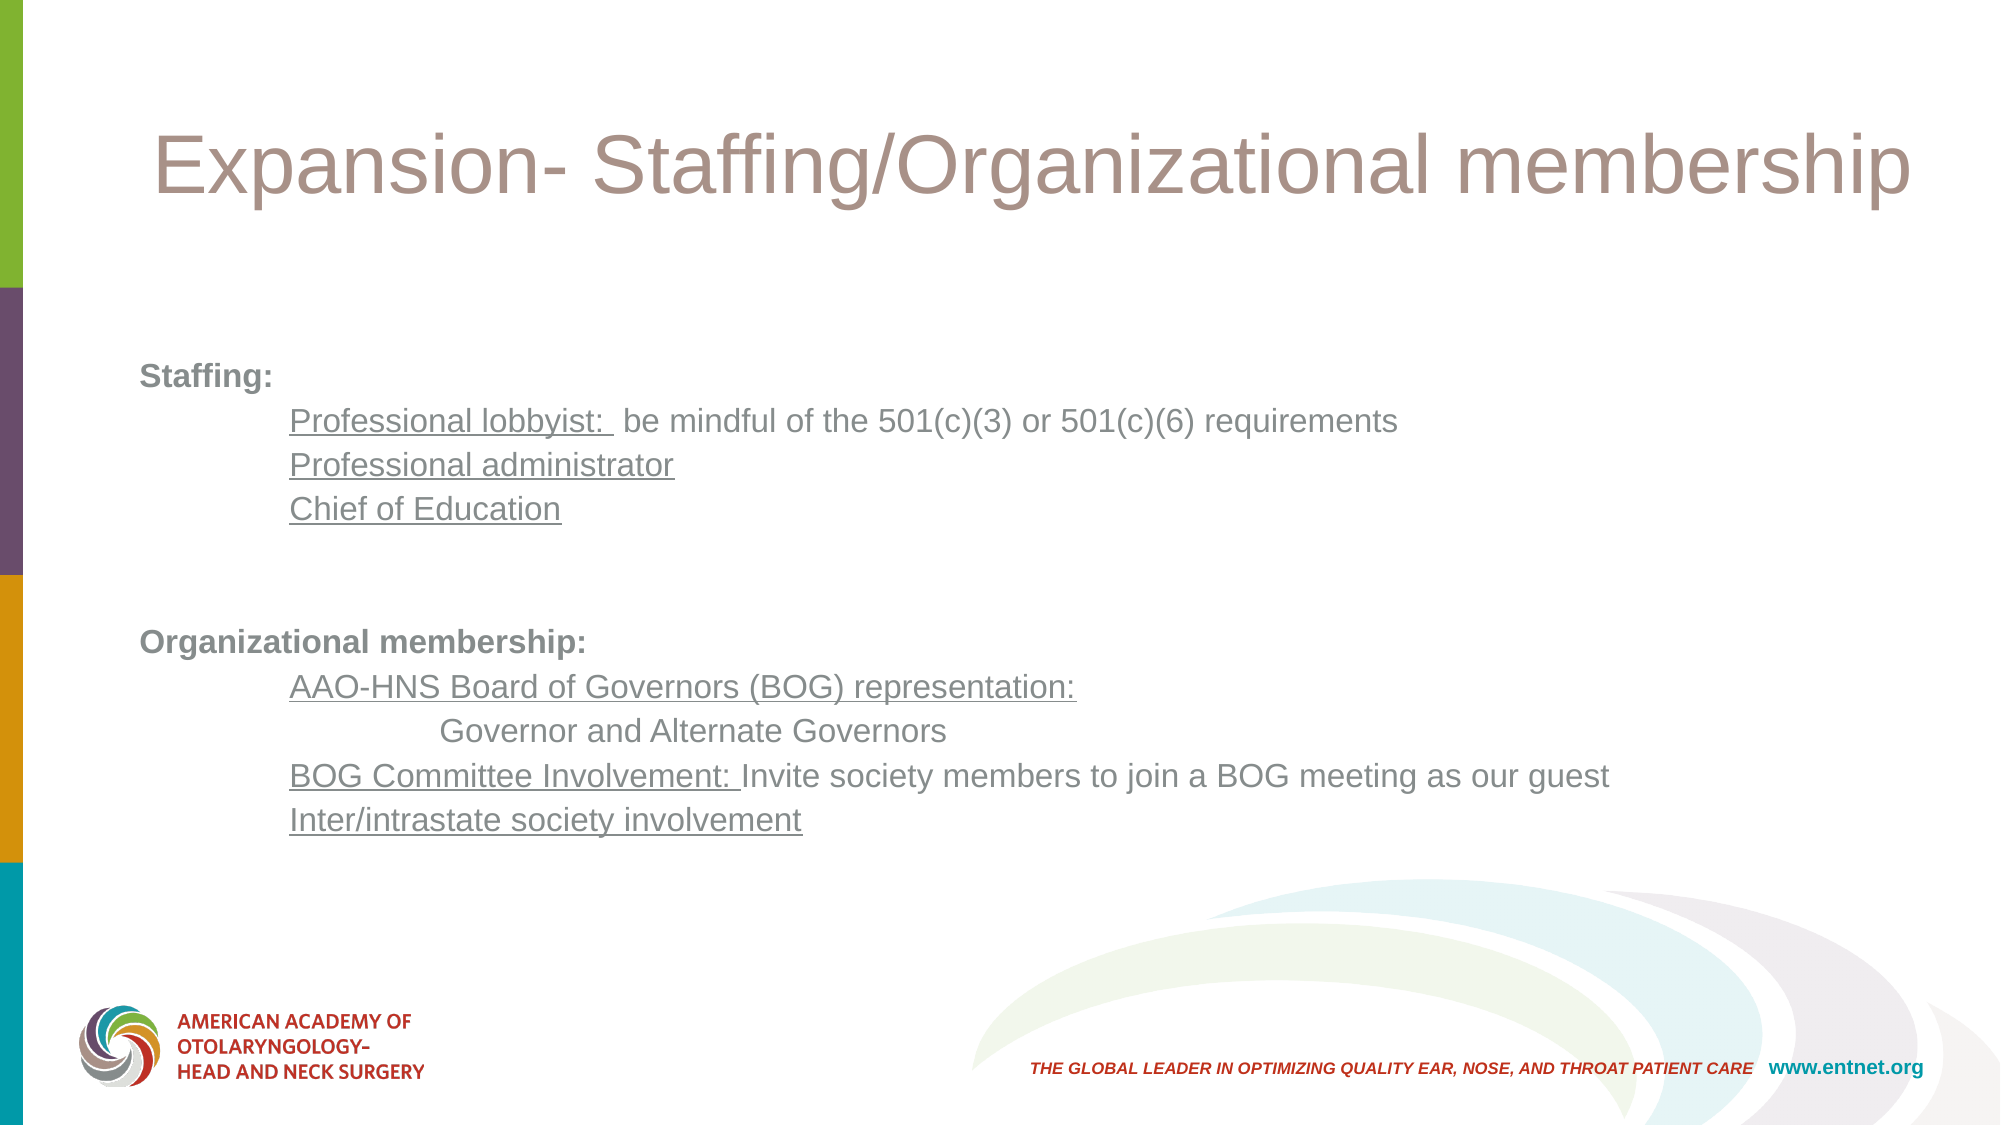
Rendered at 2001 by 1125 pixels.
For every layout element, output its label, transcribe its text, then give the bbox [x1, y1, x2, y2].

title Expansion- Staffing/Organizational membership [137, 59, 1975, 278]
picture [965, 780, 2001, 1125]
list Staffing: Professional lobbyist: be mindful of the 501(c)(3) or 501(c)(6) requirements Professional administrator Chief of Education Organizational membership: AAO-HNS Board of Governors (BOG) representation: Governor and Alternate Governors BOG Committee Involvement: Invite society members to join a BOG meeting as our guest Inter/intrastate society involvement [124, 342, 1810, 1027]
